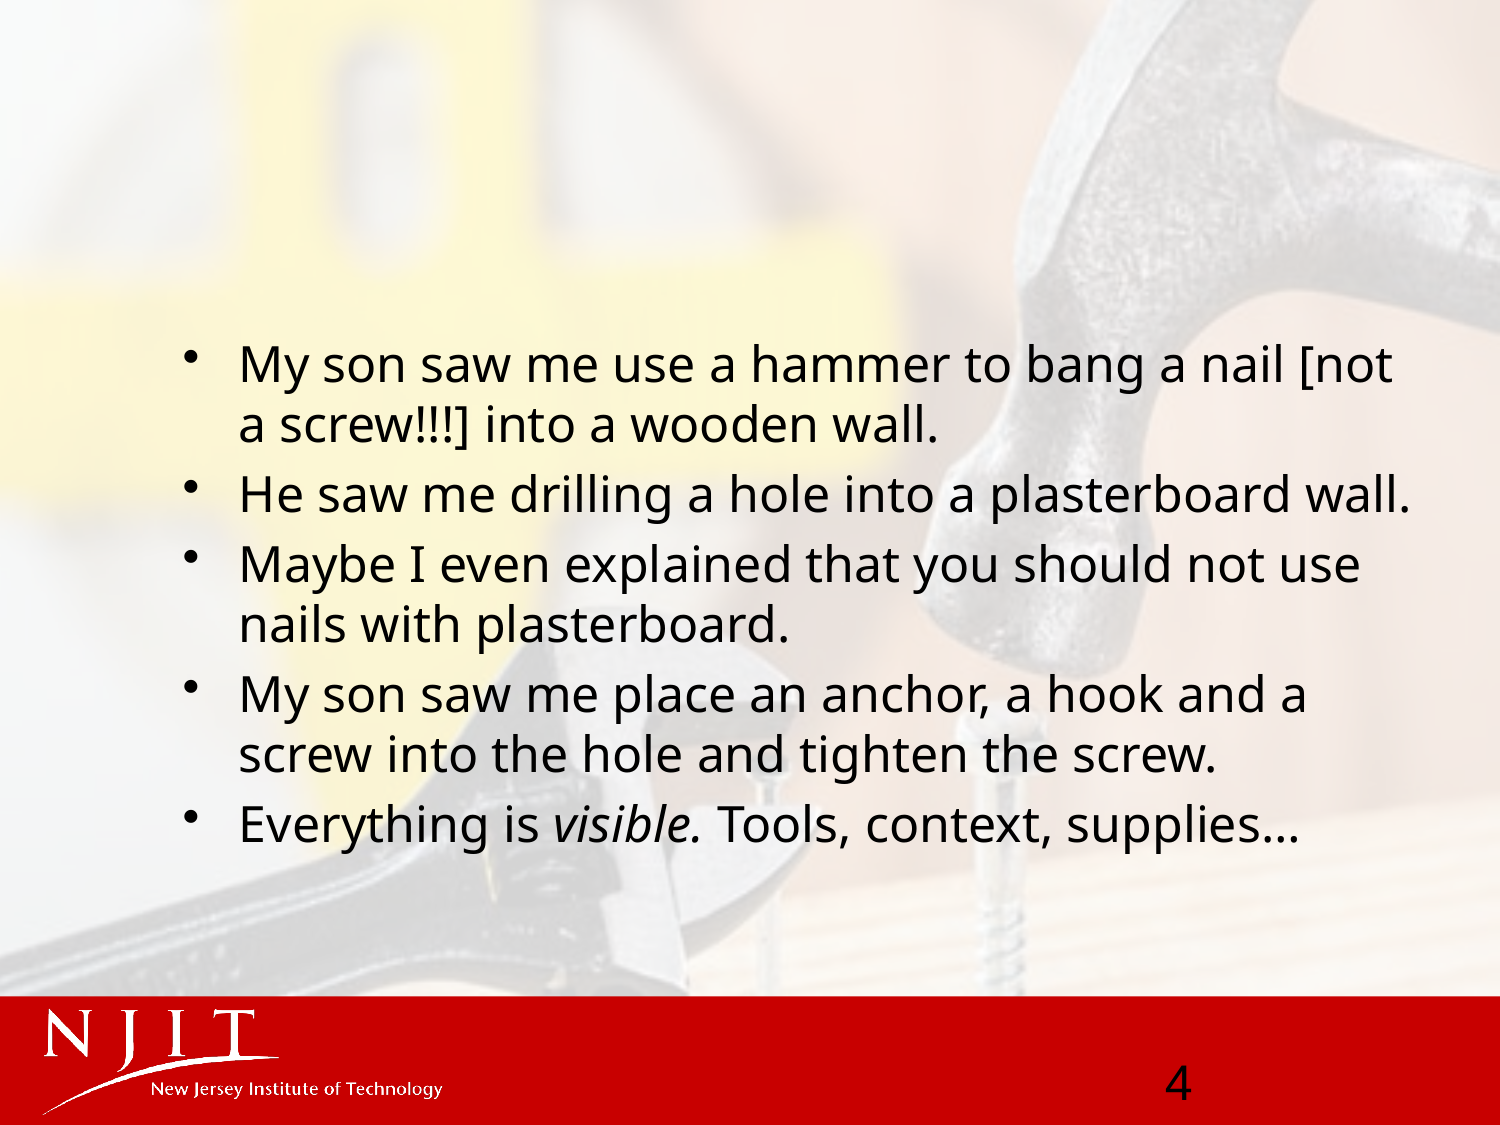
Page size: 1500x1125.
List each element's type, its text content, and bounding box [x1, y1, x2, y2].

slide_number 4 [1149, 1042, 1500, 1103]
picture [42, 1008, 443, 1115]
list My son saw me use a hammer to bang a nail [not a screw!!!] into a wooden wall. He saw me drilling a hole into a plasterboard wall. Maybe I even explained that you should not use nails with plasterboard. My son saw me place an anchor, a hook and a screw into the hole and tighten the screw. Everything is visible. Tools, context, supplies… [167, 324, 1443, 1000]
